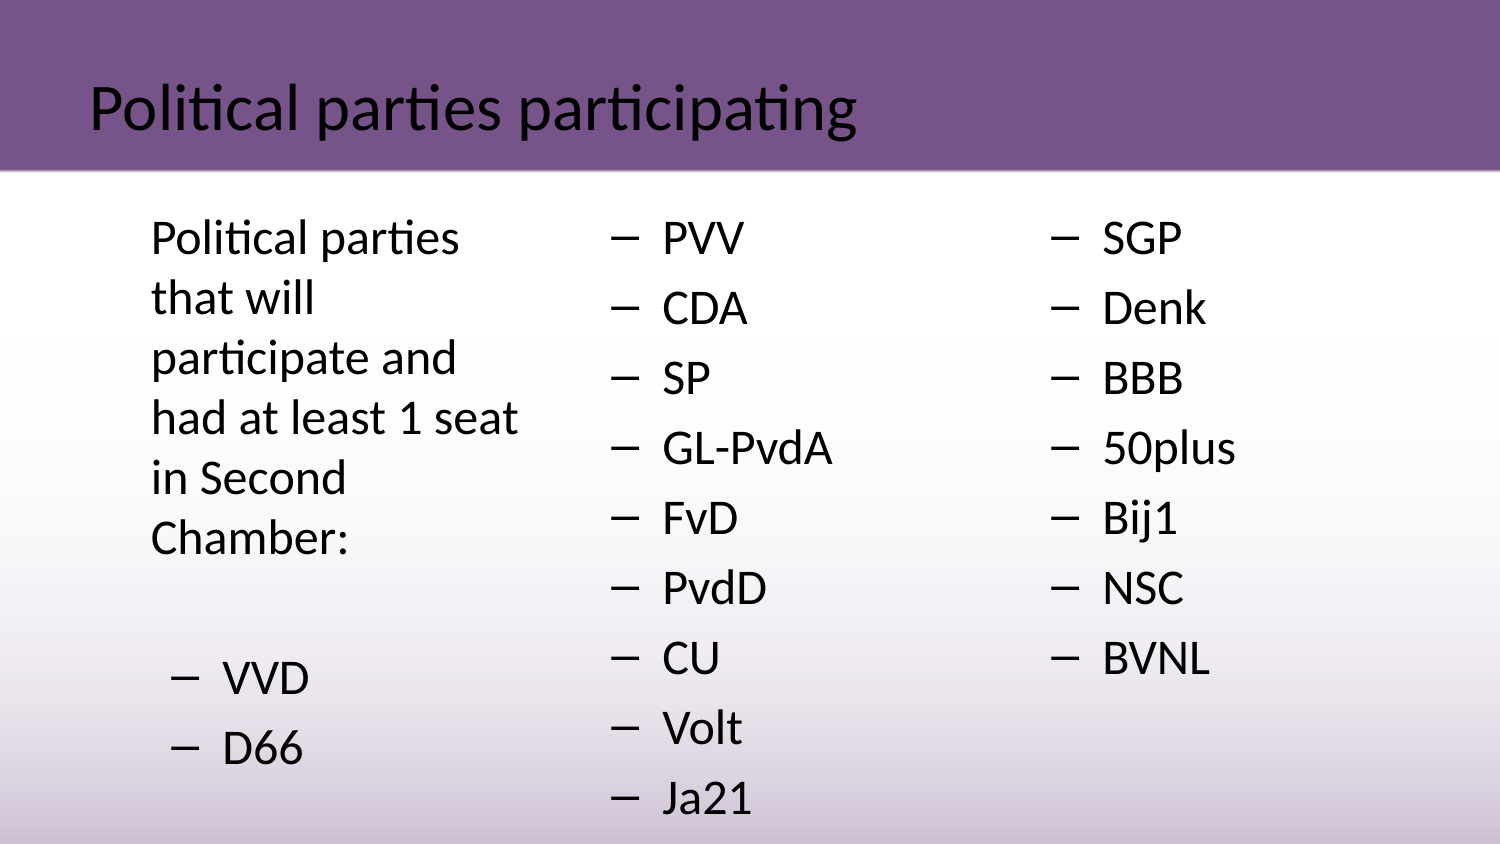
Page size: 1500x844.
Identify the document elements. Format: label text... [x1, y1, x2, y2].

title Political parties participating [75, 33, 1425, 175]
picture [0, 0, 1500, 844]
list Political parties that will participate and had at least 1 seat in Second Chamber: VVD D66 PVV CDA SP GL-PvdA FvD PvdD CU Volt Ja21 SGP Denk BBB 50plus Bij1 NSC BVNL [75, 196, 1425, 754]
